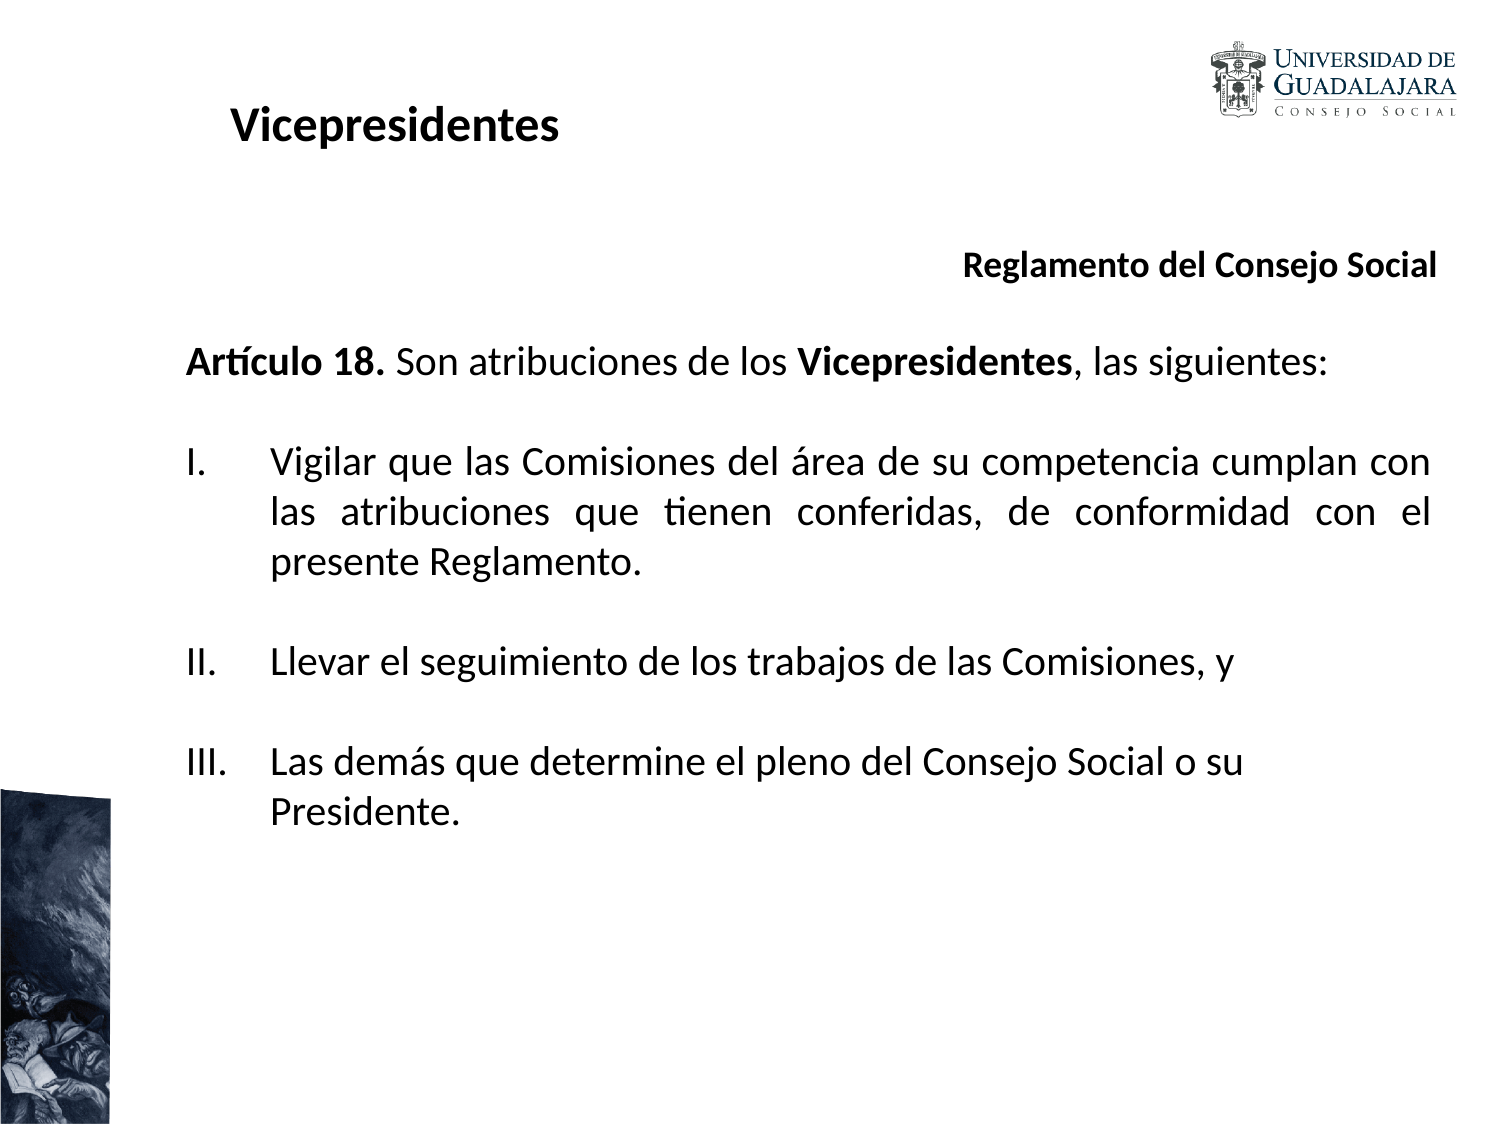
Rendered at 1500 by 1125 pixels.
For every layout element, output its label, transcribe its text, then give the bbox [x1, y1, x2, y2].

text_box Reglamento del Consejo Social [948, 233, 1454, 293]
picture [0, 774, 114, 1125]
text_box Vicepresidentes [215, 84, 676, 159]
picture [1202, 30, 1483, 138]
text_box Artículo 18. Son atribuciones de los Vicepresidentes, las siguientes: Vigilar que las Comisiones del área de su competencia cumplan con las atribuciones que tienen conferidas, de conformidad con el presente Reglamento. Llevar el seguimiento de los trabajos de las Comisiones, y Las demás que determine el pleno del Consejo Social o su Presidente. [171, 326, 1447, 887]
